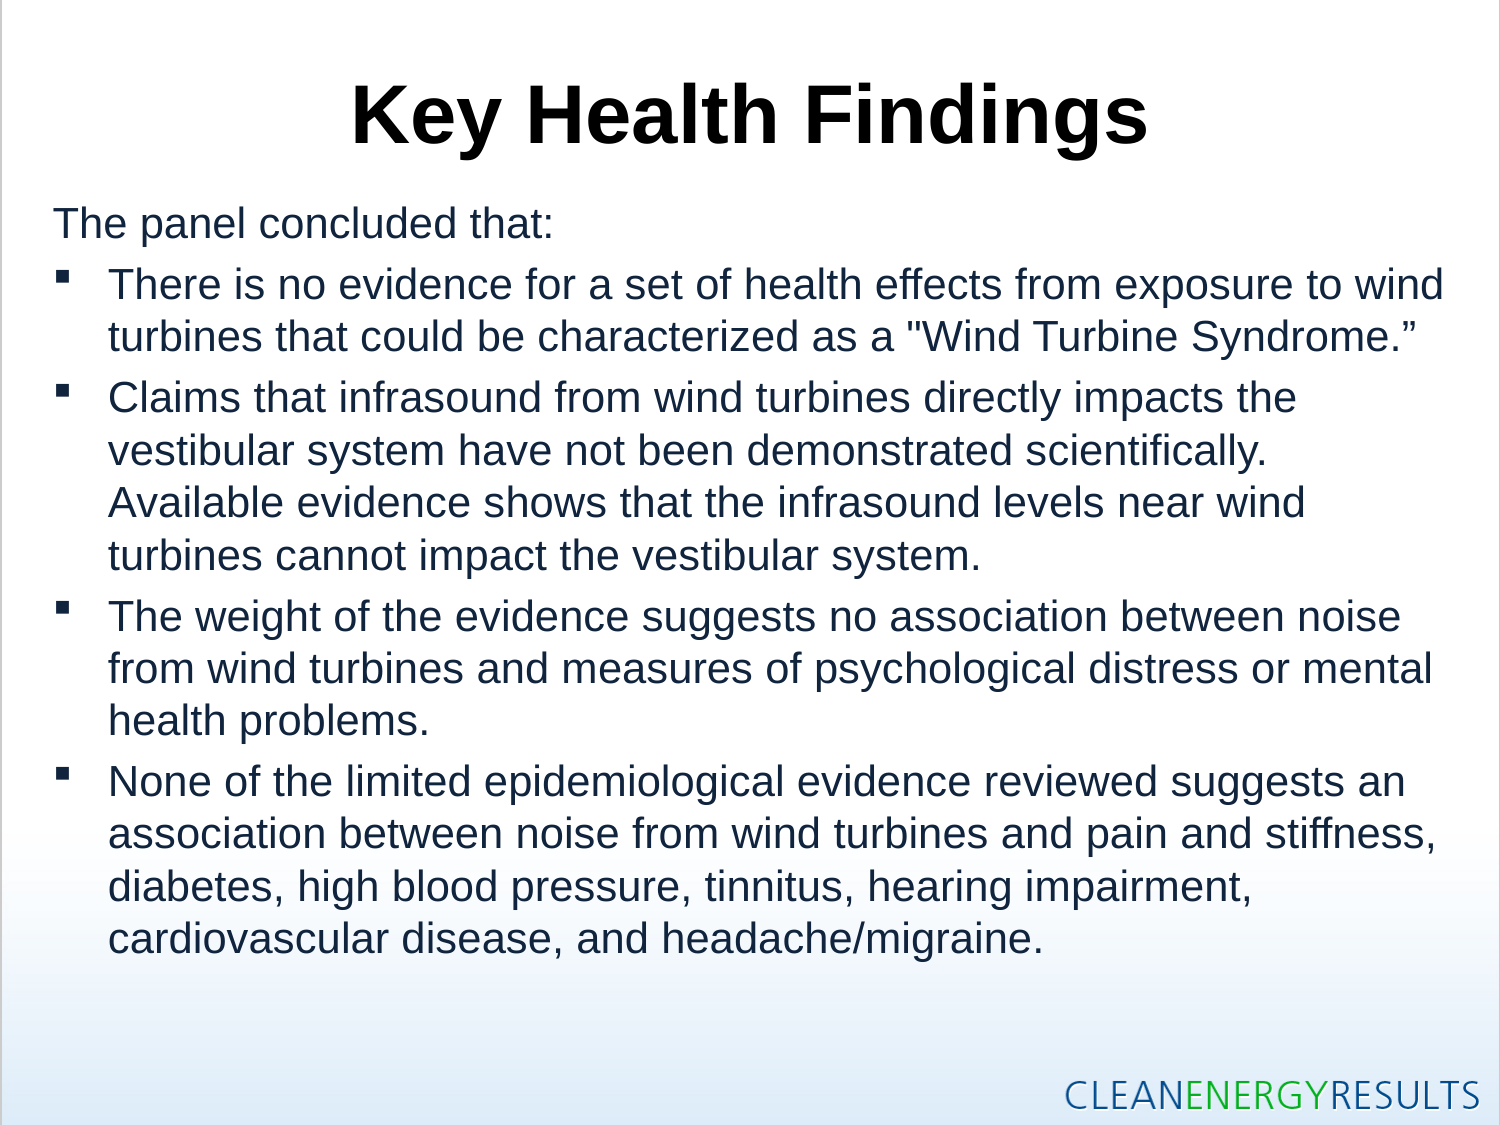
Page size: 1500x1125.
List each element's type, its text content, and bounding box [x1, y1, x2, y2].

list The panel concluded that: There is no evidence for a set of health effects from exposure to wind turbines that could be characterized as a "Wind Turbine Syndrome.” Claims that infrasound from wind turbines directly impacts the vestibular system have not been demonstrated scientifically. Available evidence shows that the infrasound levels near wind turbines cannot impact the vestibular system. The weight of the evidence suggests no association between noise from wind turbines and measures of psychological distress or mental health problems. None of the limited epidemiological evidence reviewed suggests an association between noise from wind turbines and pain and stiffness, diabetes, high blood pressure, tinnitus, hearing impairment, cardiovascular disease, and headache/migraine. [37, 187, 1463, 1006]
title Key Health Findings [73, 43, 1427, 177]
picture [0, 0, 1500, 1125]
